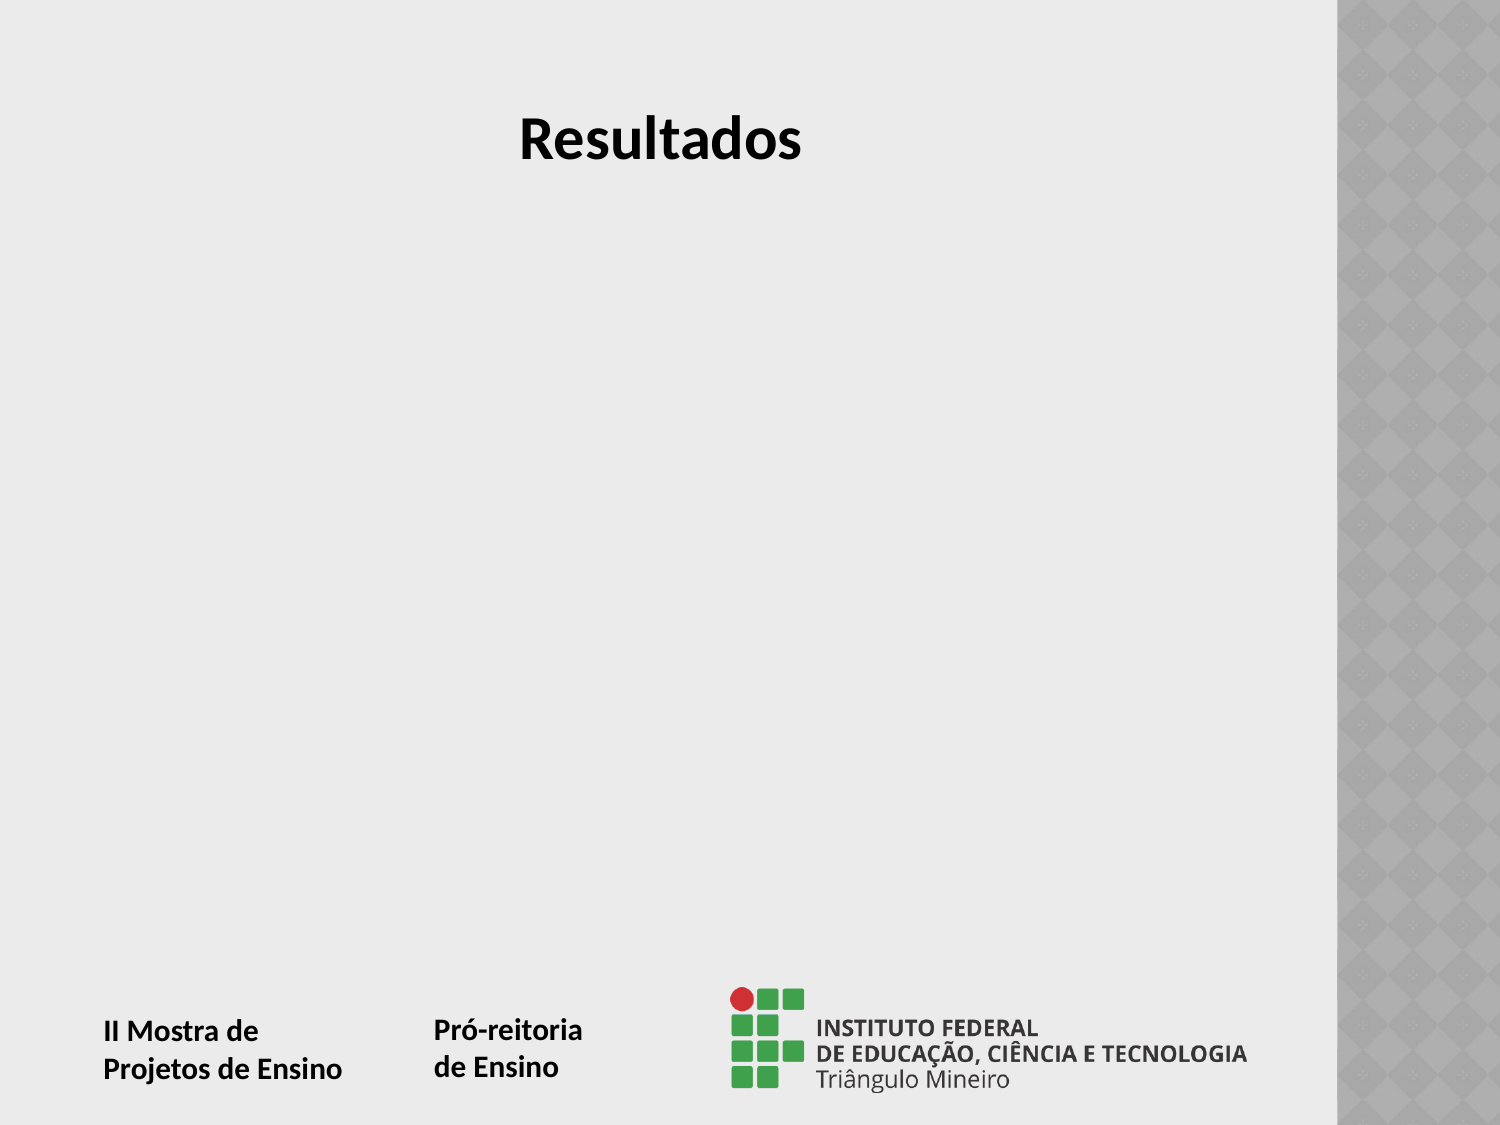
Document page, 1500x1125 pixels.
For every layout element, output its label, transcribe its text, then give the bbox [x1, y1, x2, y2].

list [730, 987, 1247, 1093]
text_box Resultados [76, 90, 1247, 180]
text_box II Mostra de Projetos de Ensino [88, 1003, 372, 1093]
text_box Pró-reitoria de Ensino [419, 1001, 703, 1091]
